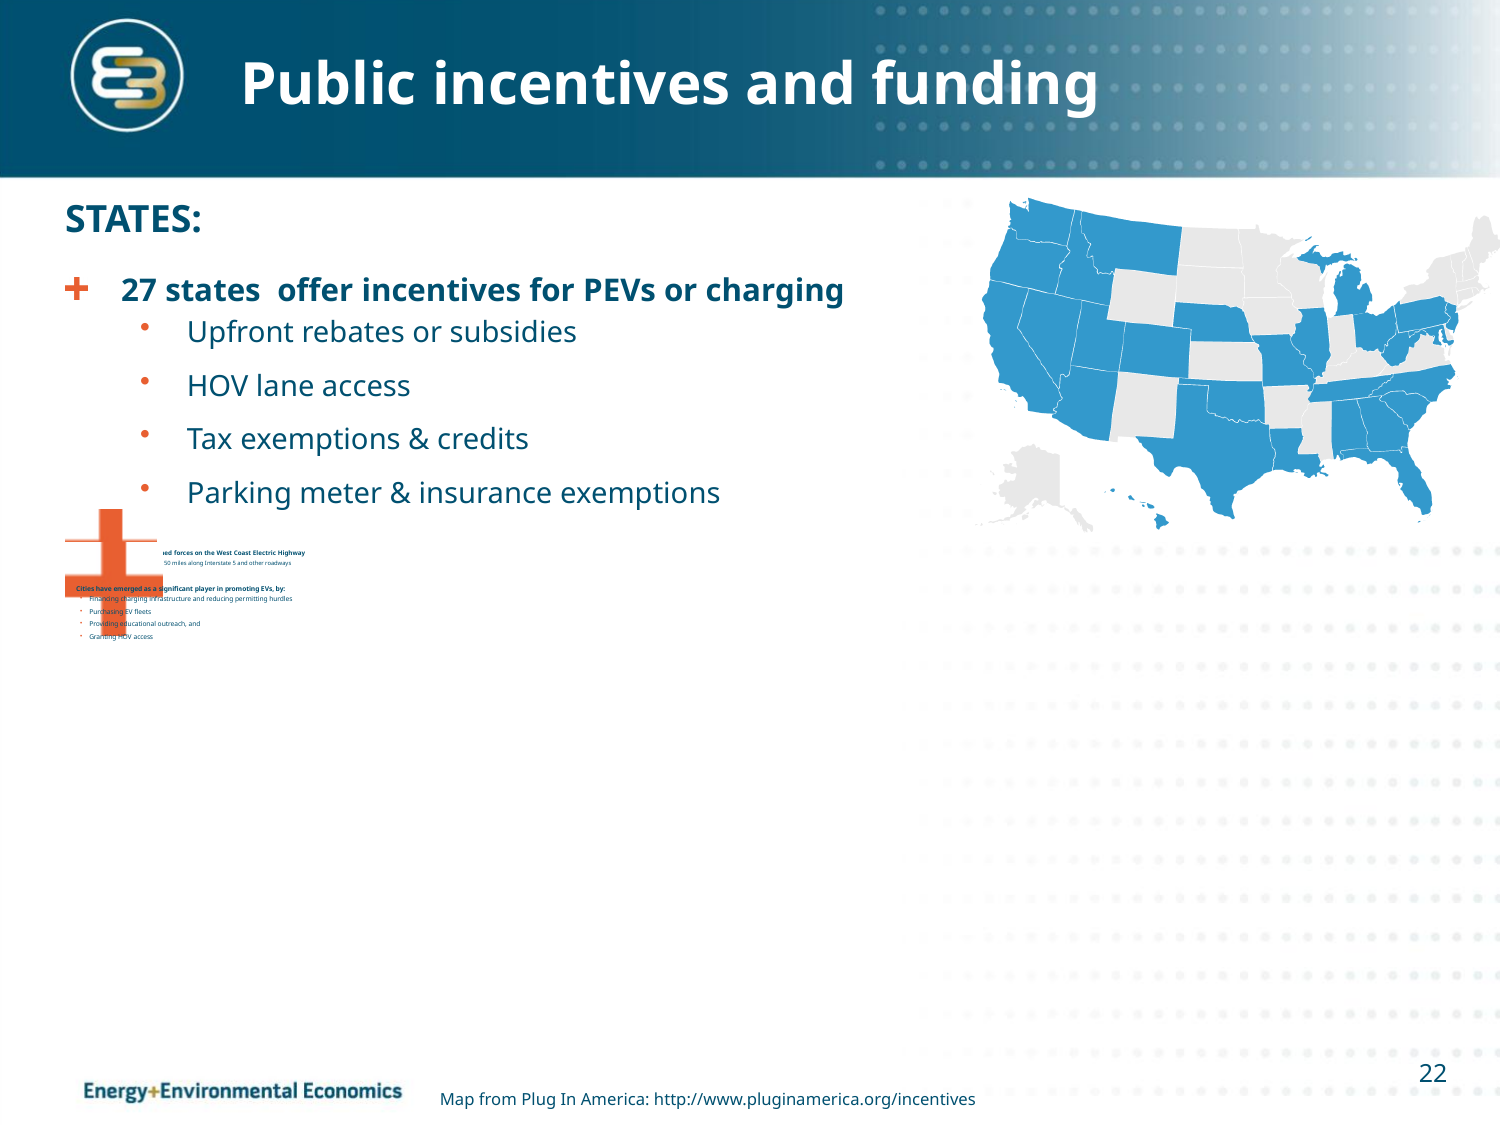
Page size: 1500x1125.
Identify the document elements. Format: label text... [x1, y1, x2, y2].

slide_number 22 [1112, 1049, 1463, 1125]
text_box Map from Plug In America: http://www.pluginamerica.org/incentives [425, 1081, 1200, 1117]
text_box WA, OR & CA govts have joined forces on the West Coast Electric Highway DC fast chargers every 25 – 50 miles along Interstate 5 and other roadways CITIES: Cities have emerged as a significant player in promoting EVs, by: Financing charging infrastructure and reducing permitting hurdles Purchasing EV fleets Providing educational outreach, and Granting HOV access [50, 539, 1450, 665]
picture [0, 0, 1500, 1125]
title Public incentives and funding [225, 0, 1413, 175]
picture [70, 19, 185, 132]
list STATES: 27 states offer incentives for PEVs or charging Upfront rebates or subsidies HOV lane access Tax exemptions & credits Parking meter & insurance exemptions [50, 187, 972, 539]
